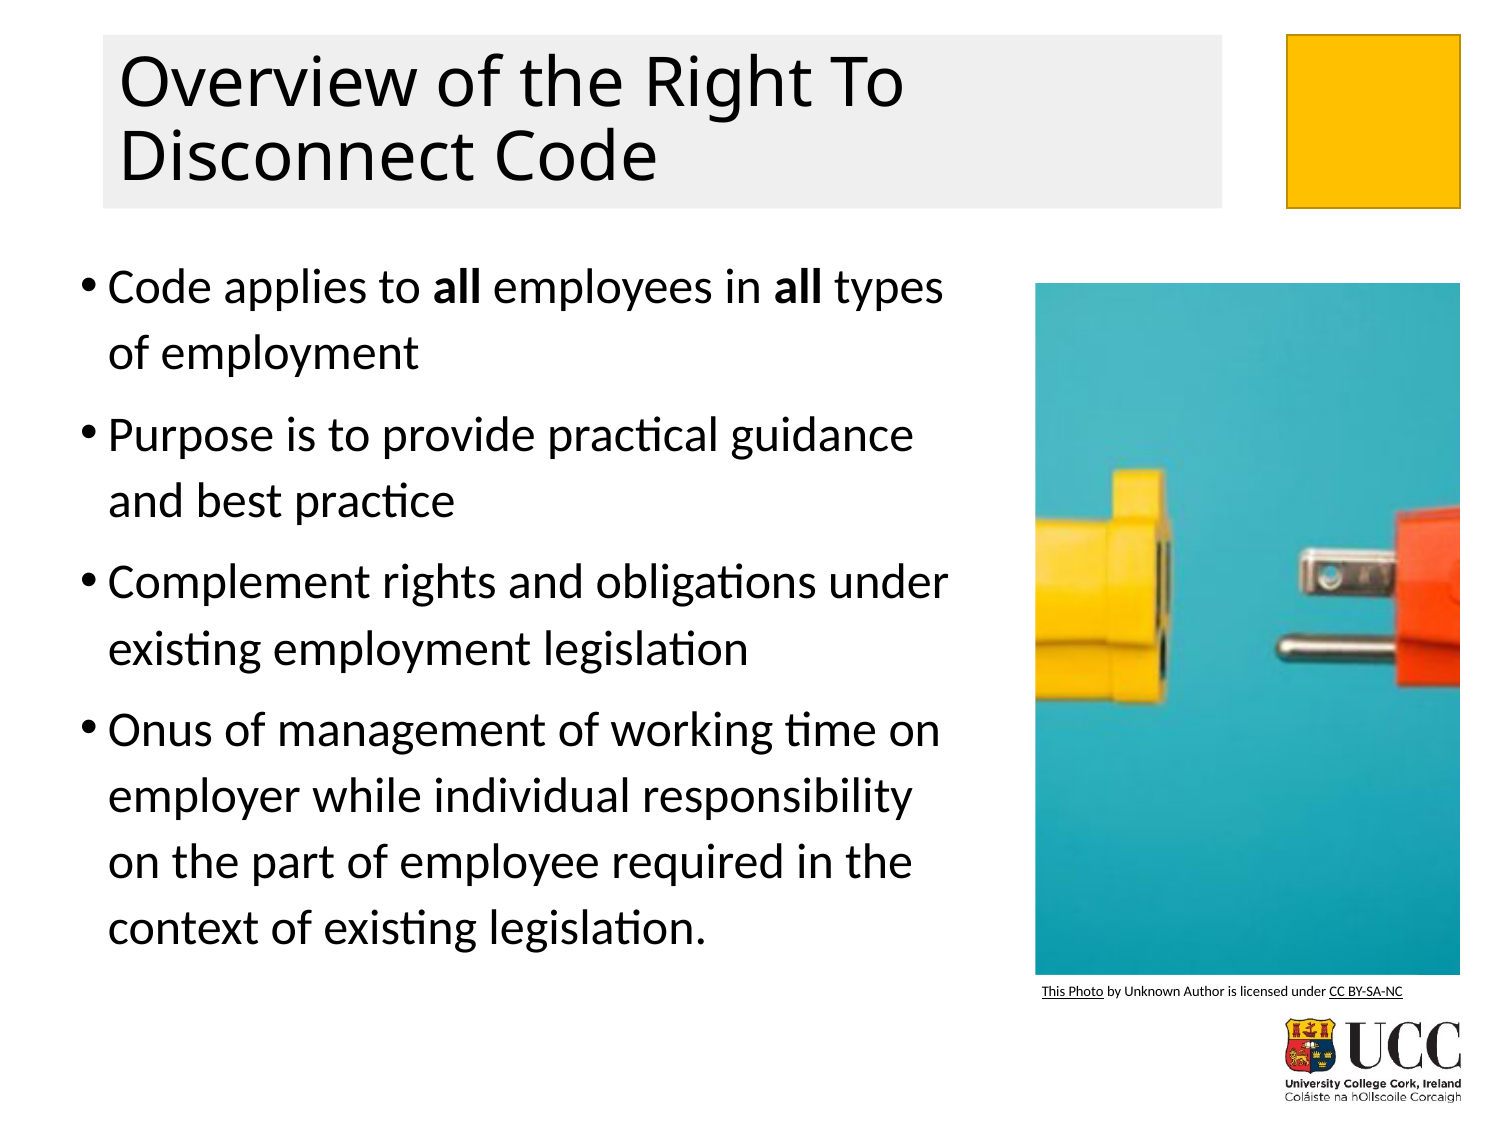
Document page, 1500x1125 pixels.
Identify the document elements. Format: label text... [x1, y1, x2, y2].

list Code applies to all employees in all types of employment Purpose is to provide practical guidance and best practice Complement rights and obligations under existing employment legislation Onus of management of working time on employer while individual responsibility on the part of employee required in the context of existing legislation. [64, 240, 965, 1063]
picture [1283, 1017, 1463, 1103]
text_box This Photo by Unknown Author is licensed under CC BY-SA-NC [1026, 974, 1418, 1008]
title Overview of the Right To Disconnect Code [103, 34, 1223, 209]
picture [1035, 283, 1460, 975]
